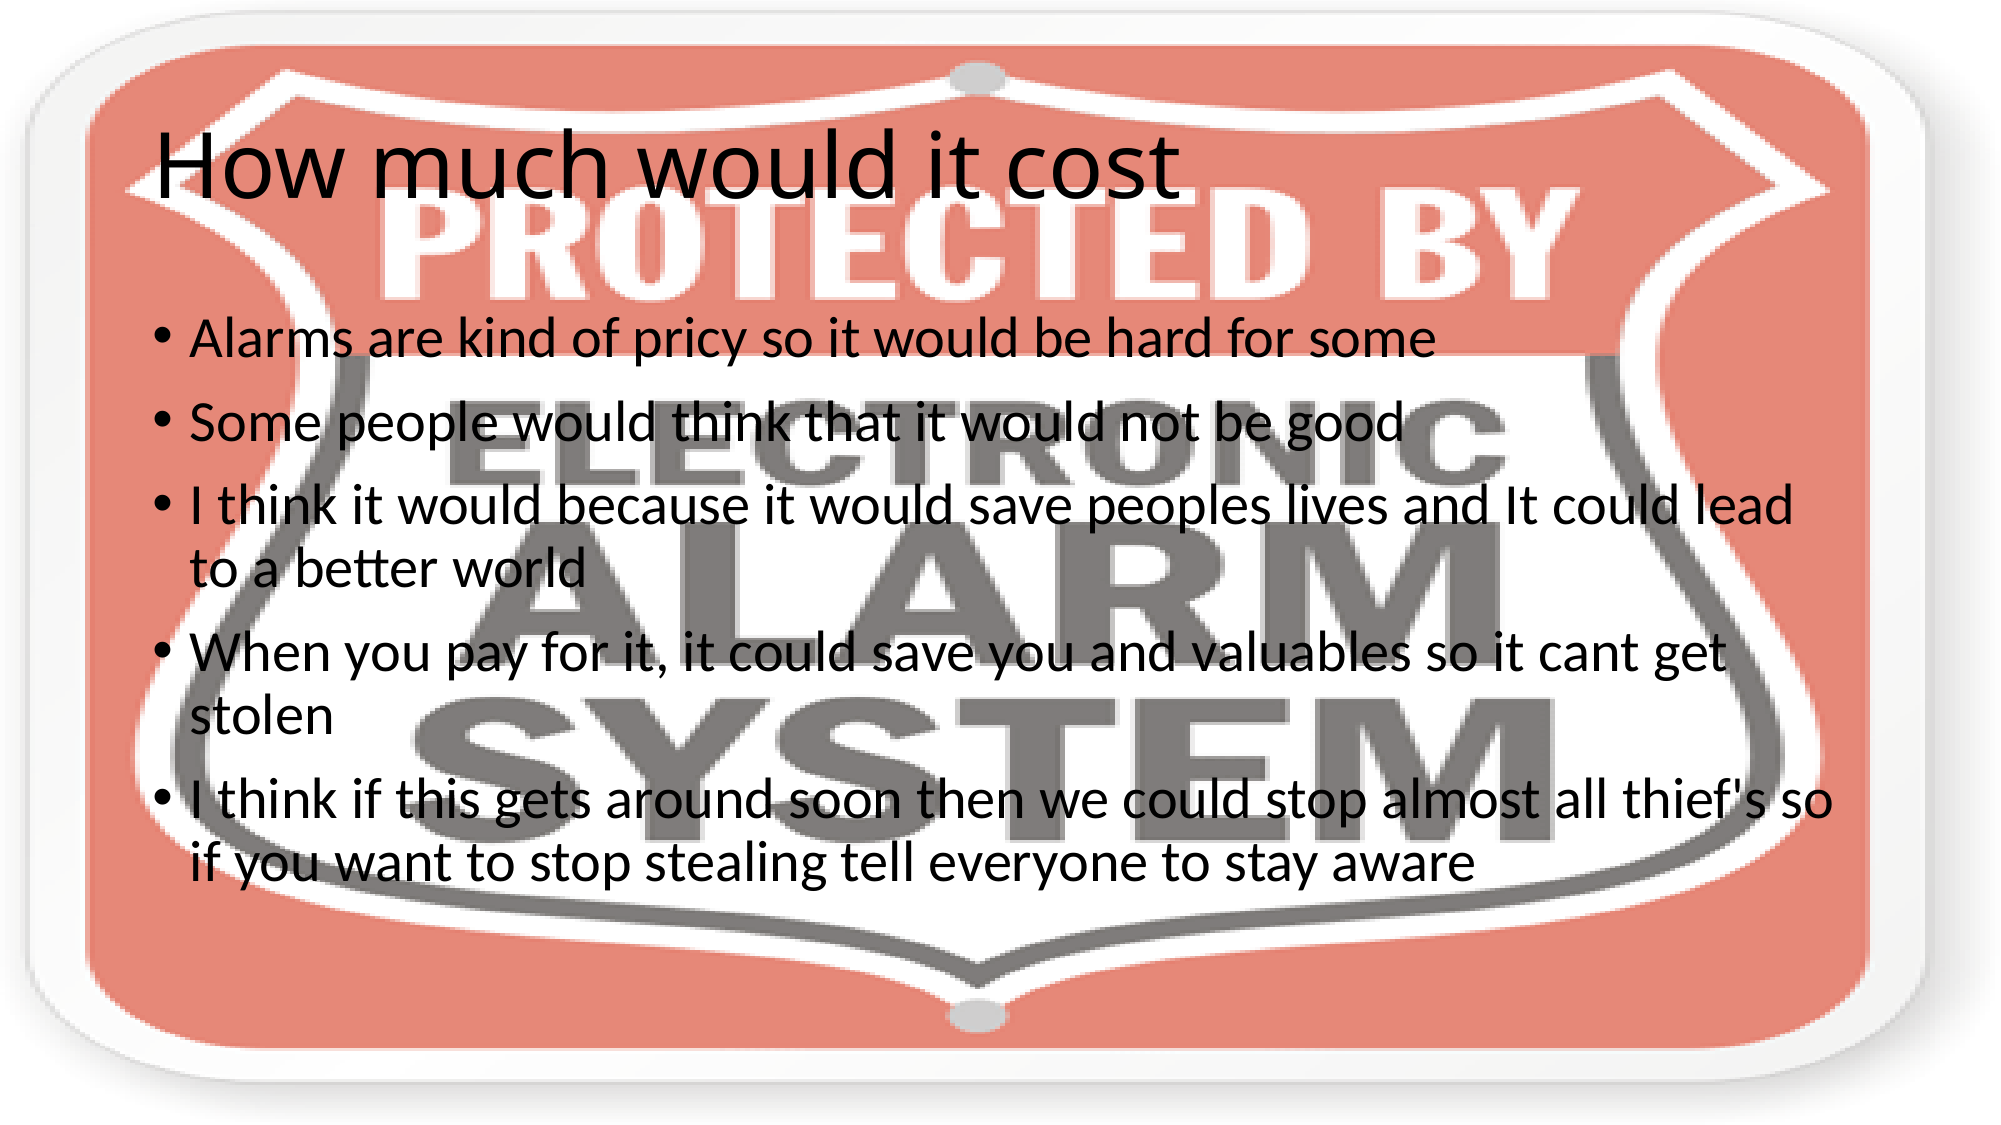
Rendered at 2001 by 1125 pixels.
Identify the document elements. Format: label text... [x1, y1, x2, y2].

list Alarms are kind of pricy so it would be hard for some Some people would think that it would not be good I think it would because it would save peoples lives and It could lead to a better world When you pay for it, it could save you and valuables so it cant get stolen I think if this gets around soon then we could stop almost all thief's so if you want to stop stealing tell everyone to stay aware [137, 299, 1863, 1014]
title How much would it cost [137, 59, 1863, 278]
